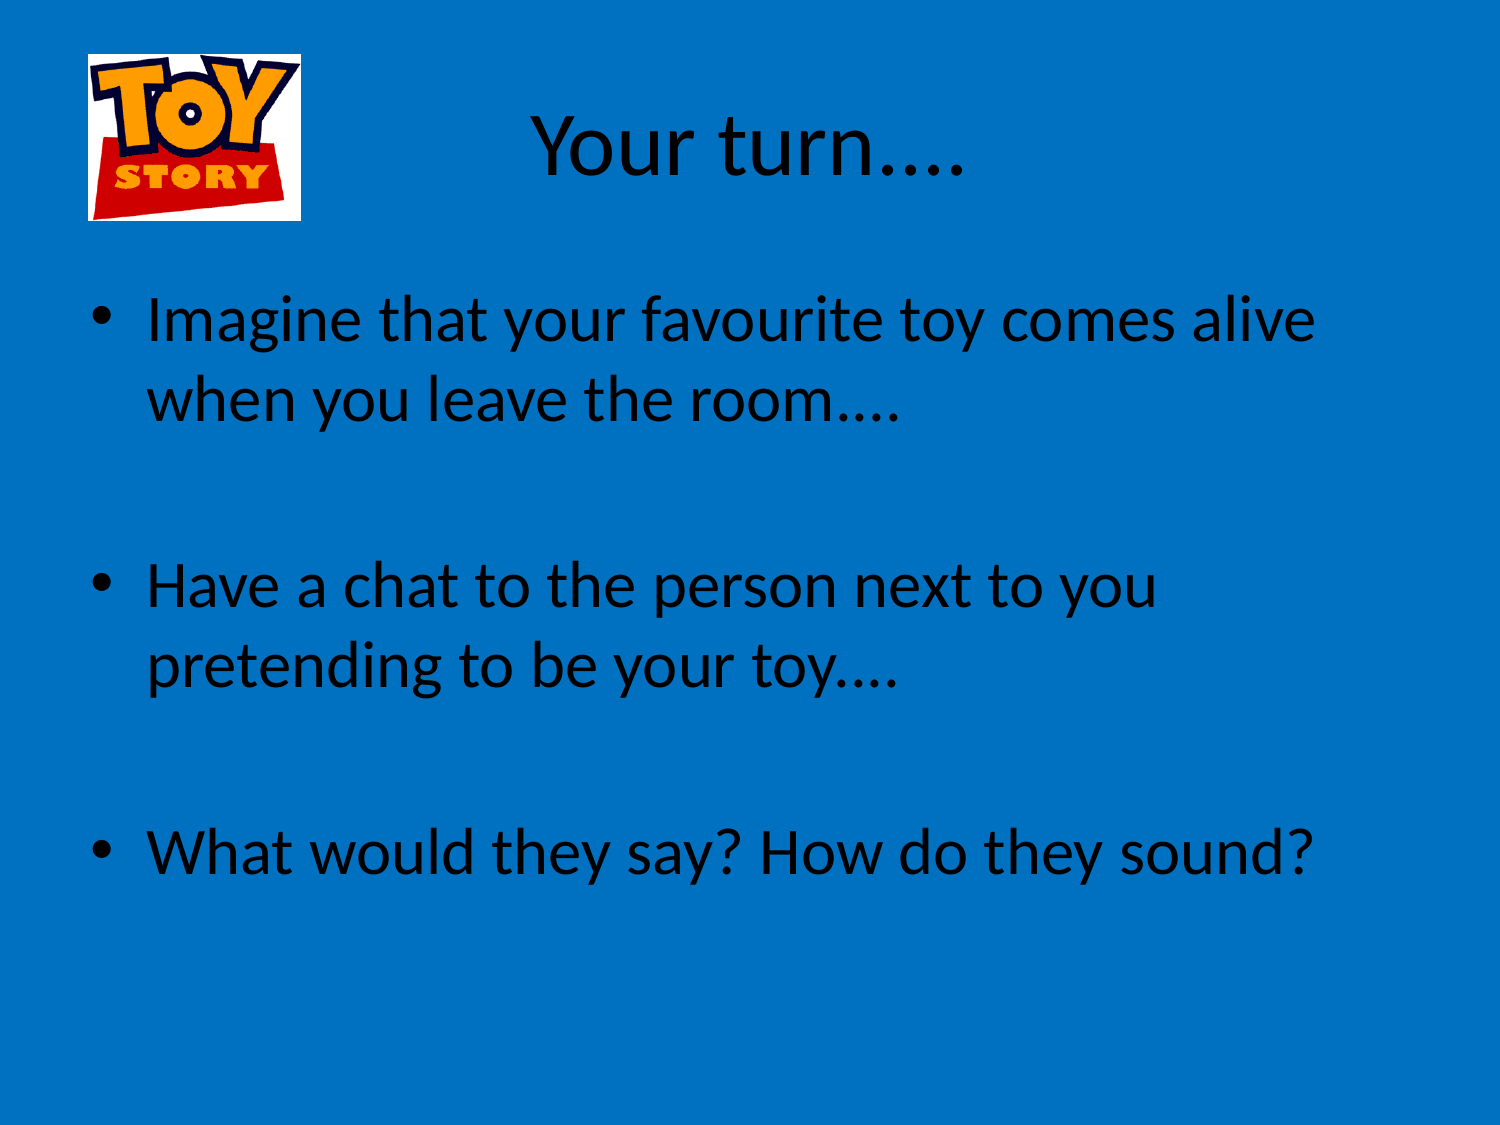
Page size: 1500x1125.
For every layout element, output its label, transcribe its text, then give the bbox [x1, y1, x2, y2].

picture [88, 54, 302, 222]
list Imagine that your favourite toy comes alive when you leave the room.... Have a chat to the person next to you pretending to be your toy.... What would they say? How do they sound? [75, 267, 1425, 1005]
title Your turn.... [75, 45, 1425, 233]
